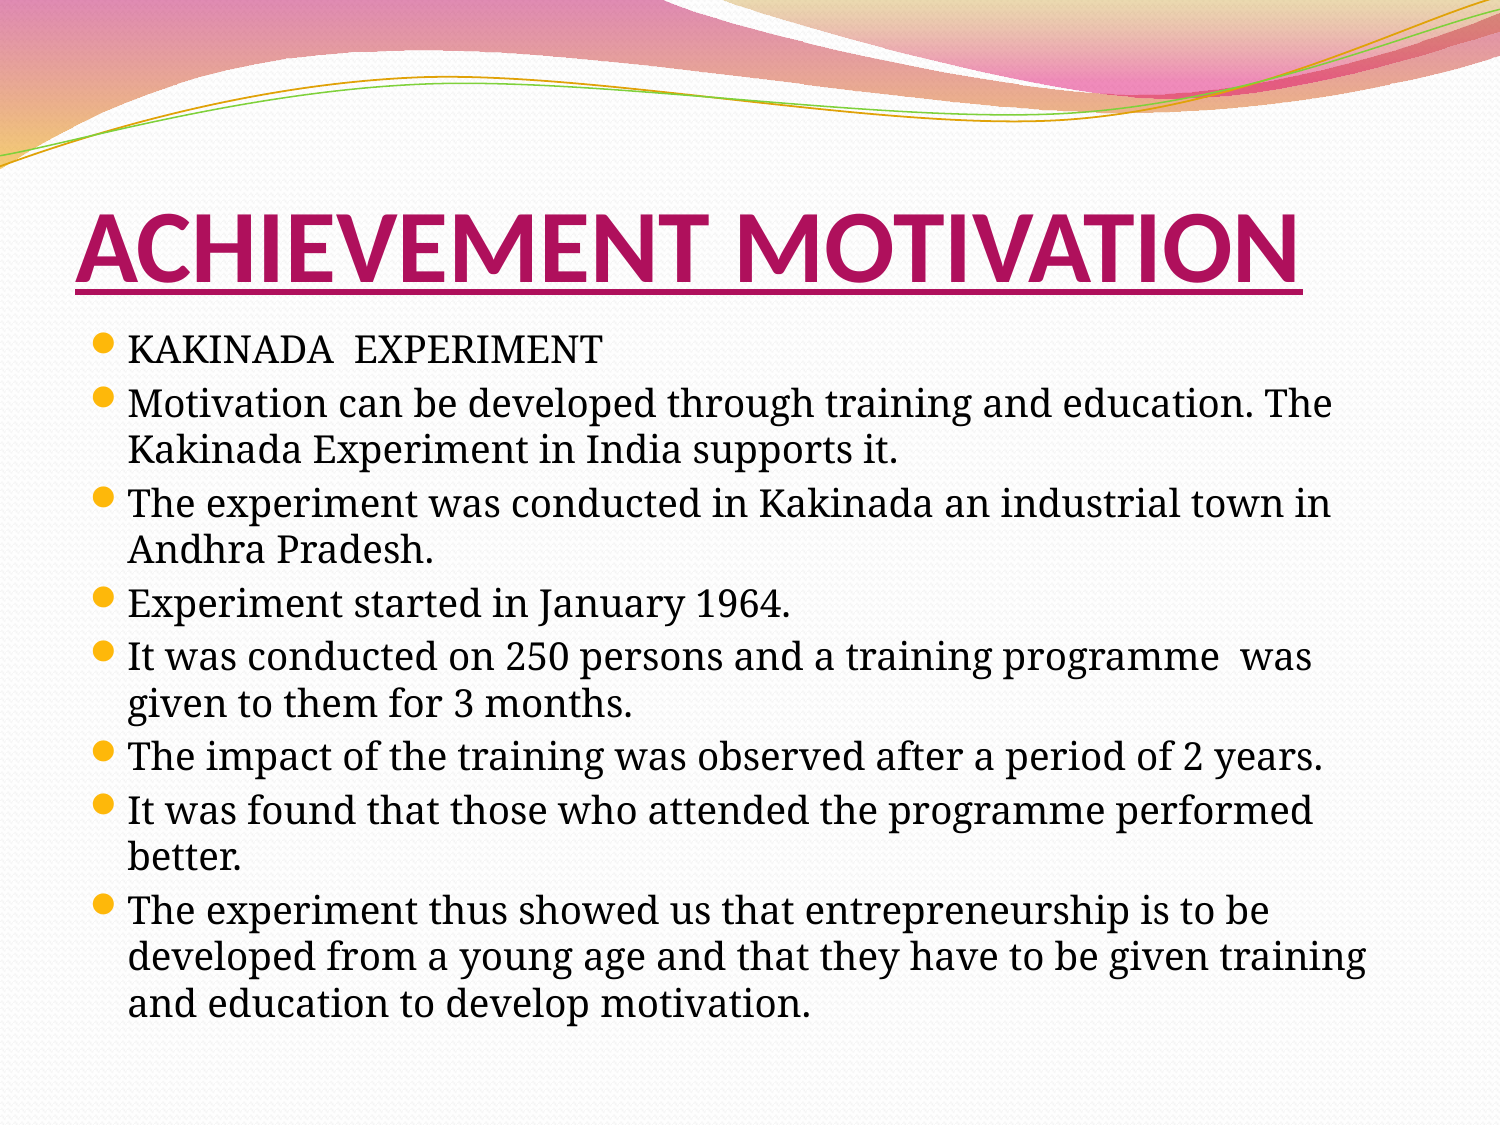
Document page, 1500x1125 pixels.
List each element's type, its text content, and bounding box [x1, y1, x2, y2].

title ACHIEVEMENT MOTIVATION [75, 115, 1425, 303]
list KAKINADA EXPERIMENT Motivation can be developed through training and education. The Kakinada Experiment in India supports it. The experiment was conducted in Kakinada an industrial town in Andhra Pradesh. Experiment started in January 1964. It was conducted on 250 persons and a training programme was given to them for 3 months. The impact of the training was observed after a period of 2 years. It was found that those who attended the programme performed better. The experiment thus showed us that entrepreneurship is to be developed from a young age and that they have to be given training and education to develop motivation. [75, 317, 1425, 1038]
